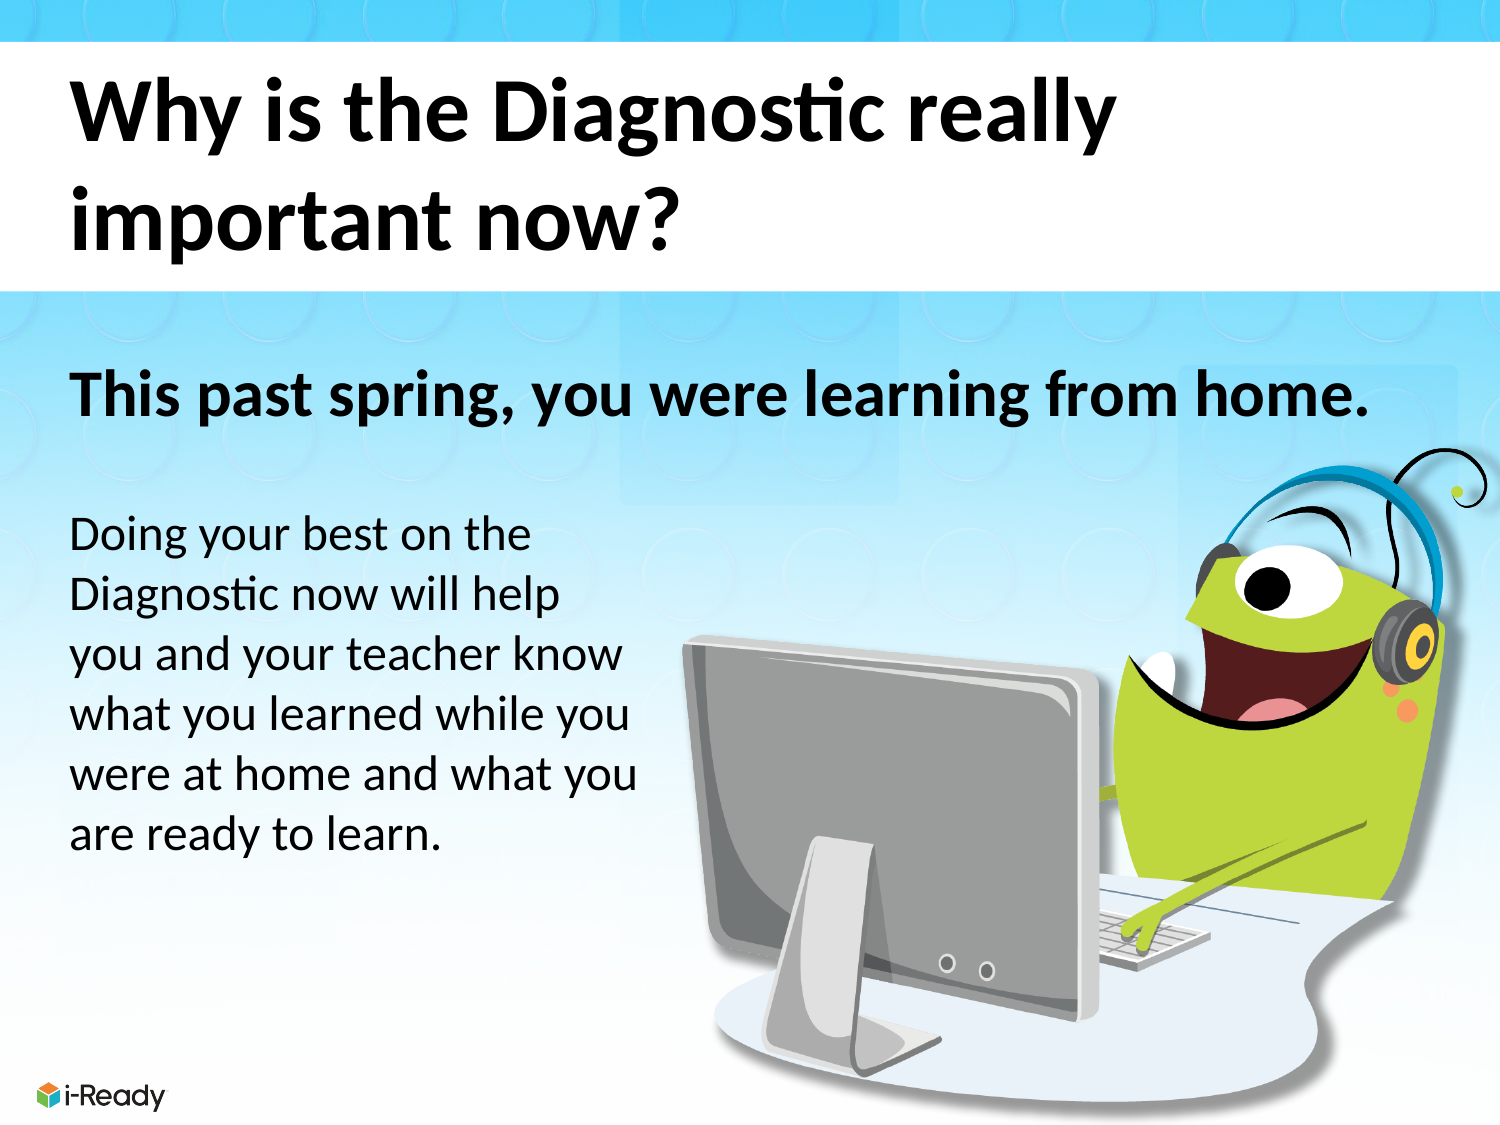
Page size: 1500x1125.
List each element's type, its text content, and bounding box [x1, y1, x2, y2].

picture [0, 292, 1500, 1125]
text_box Why is the Diagnostic really important now? [54, 41, 1446, 277]
text_box Doing your best on the Diagnostic now will help you and your teacher know what you learned while you were at home and what you are ready to learn. [54, 492, 463, 868]
picture [0, 0, 1500, 41]
text_box [0, 41, 1500, 292]
text_box This past spring, you were learning from home. [54, 302, 1500, 437]
